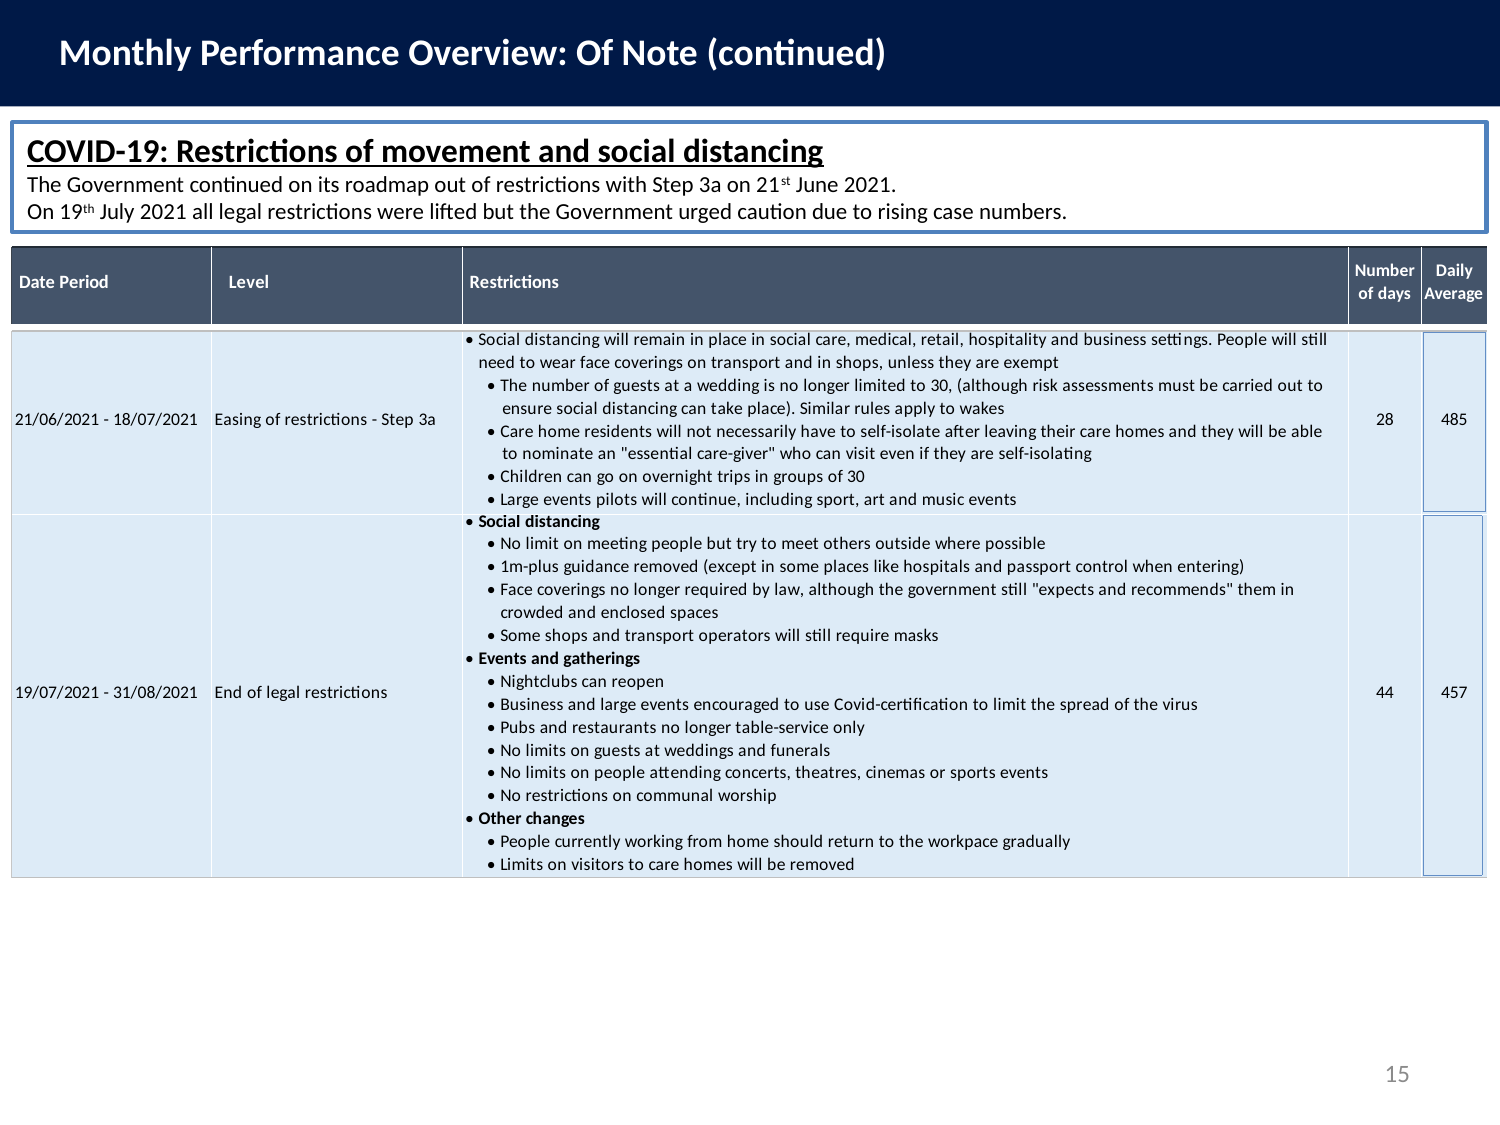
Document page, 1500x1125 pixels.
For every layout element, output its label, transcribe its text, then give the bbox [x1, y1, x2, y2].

picture [11, 246, 1488, 325]
picture [11, 330, 1488, 879]
text_box COVID-19: Restrictions of movement and social distancing The Government continued on its roadmap out of restrictions with Step 3a on 21st June 2021. On 19th July 2021 all legal restrictions were lifted but the Government urged caution due to rising case numbers. [10, 120, 1489, 234]
slide_number 15 [1074, 1042, 1425, 1103]
text_box Monthly Performance Overview: Of Note (continued) [0, 0, 1500, 109]
